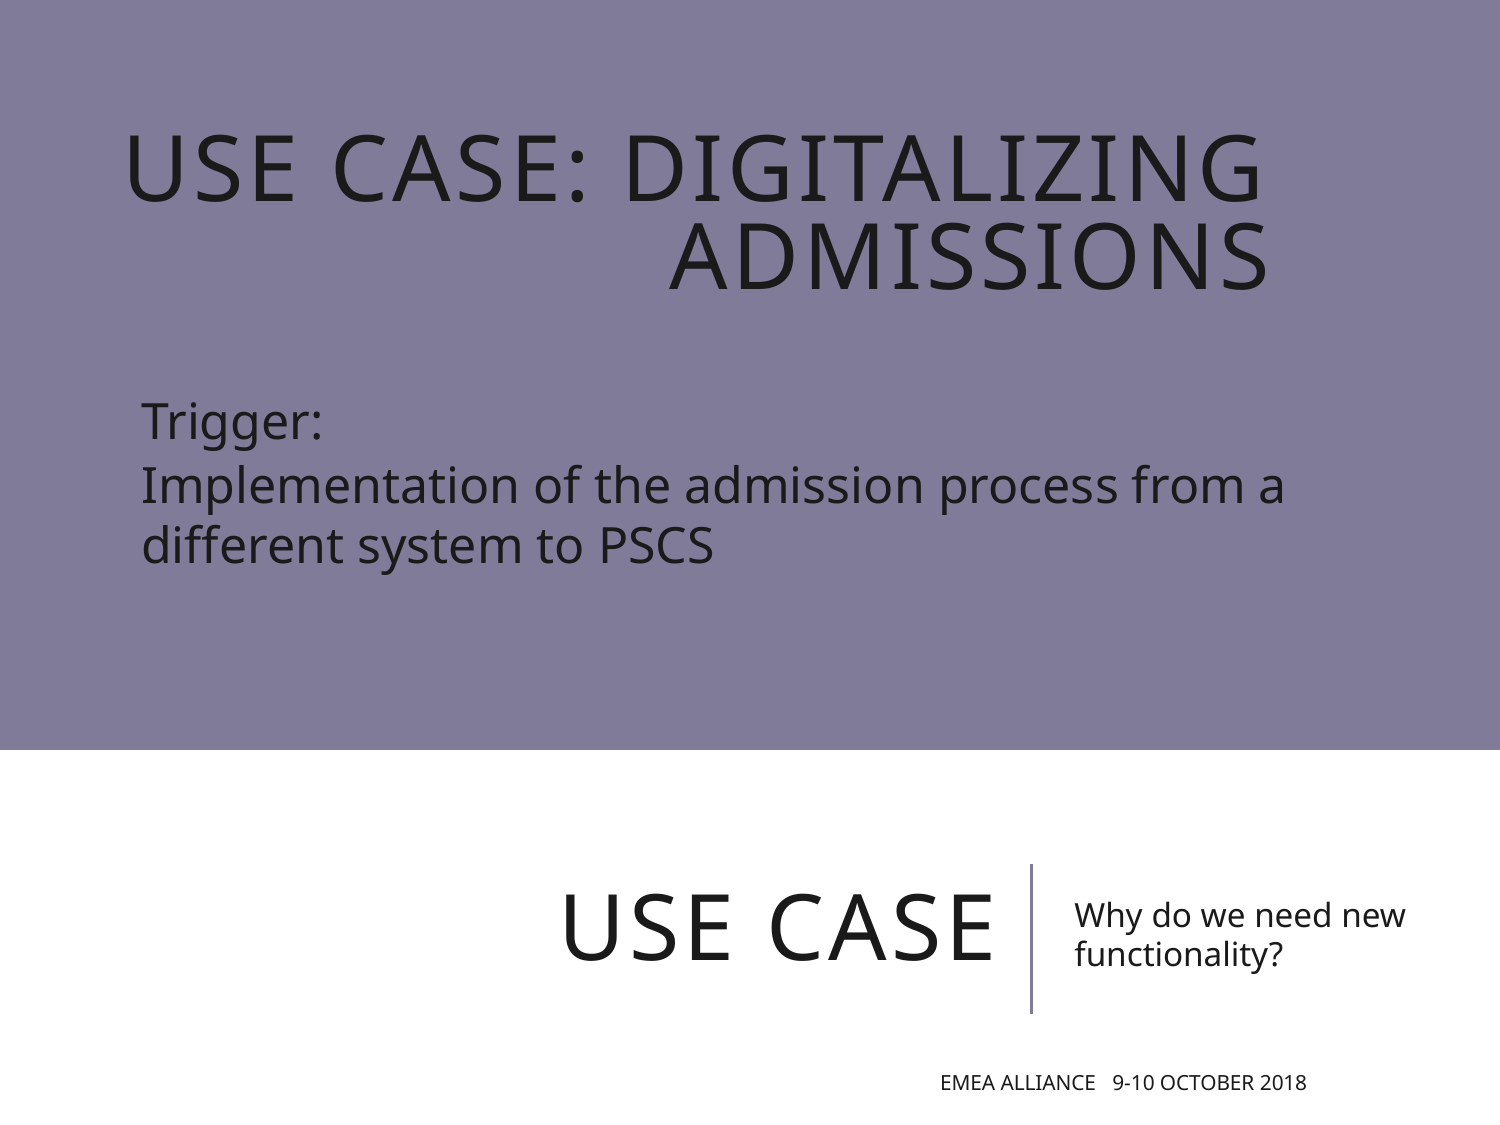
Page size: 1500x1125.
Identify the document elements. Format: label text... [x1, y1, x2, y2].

title Use case [56, 813, 1013, 1054]
footer EMEA Alliance 9-10 October 2018 [595, 1061, 1322, 1107]
subtitle Why do we need new functionality? [1059, 813, 1490, 1054]
text_box Trigger: Implementation of the admission process from a different system to PSCS [125, 374, 1439, 589]
text_box Use case: Digitalizing Admissions [90, 95, 1286, 342]
